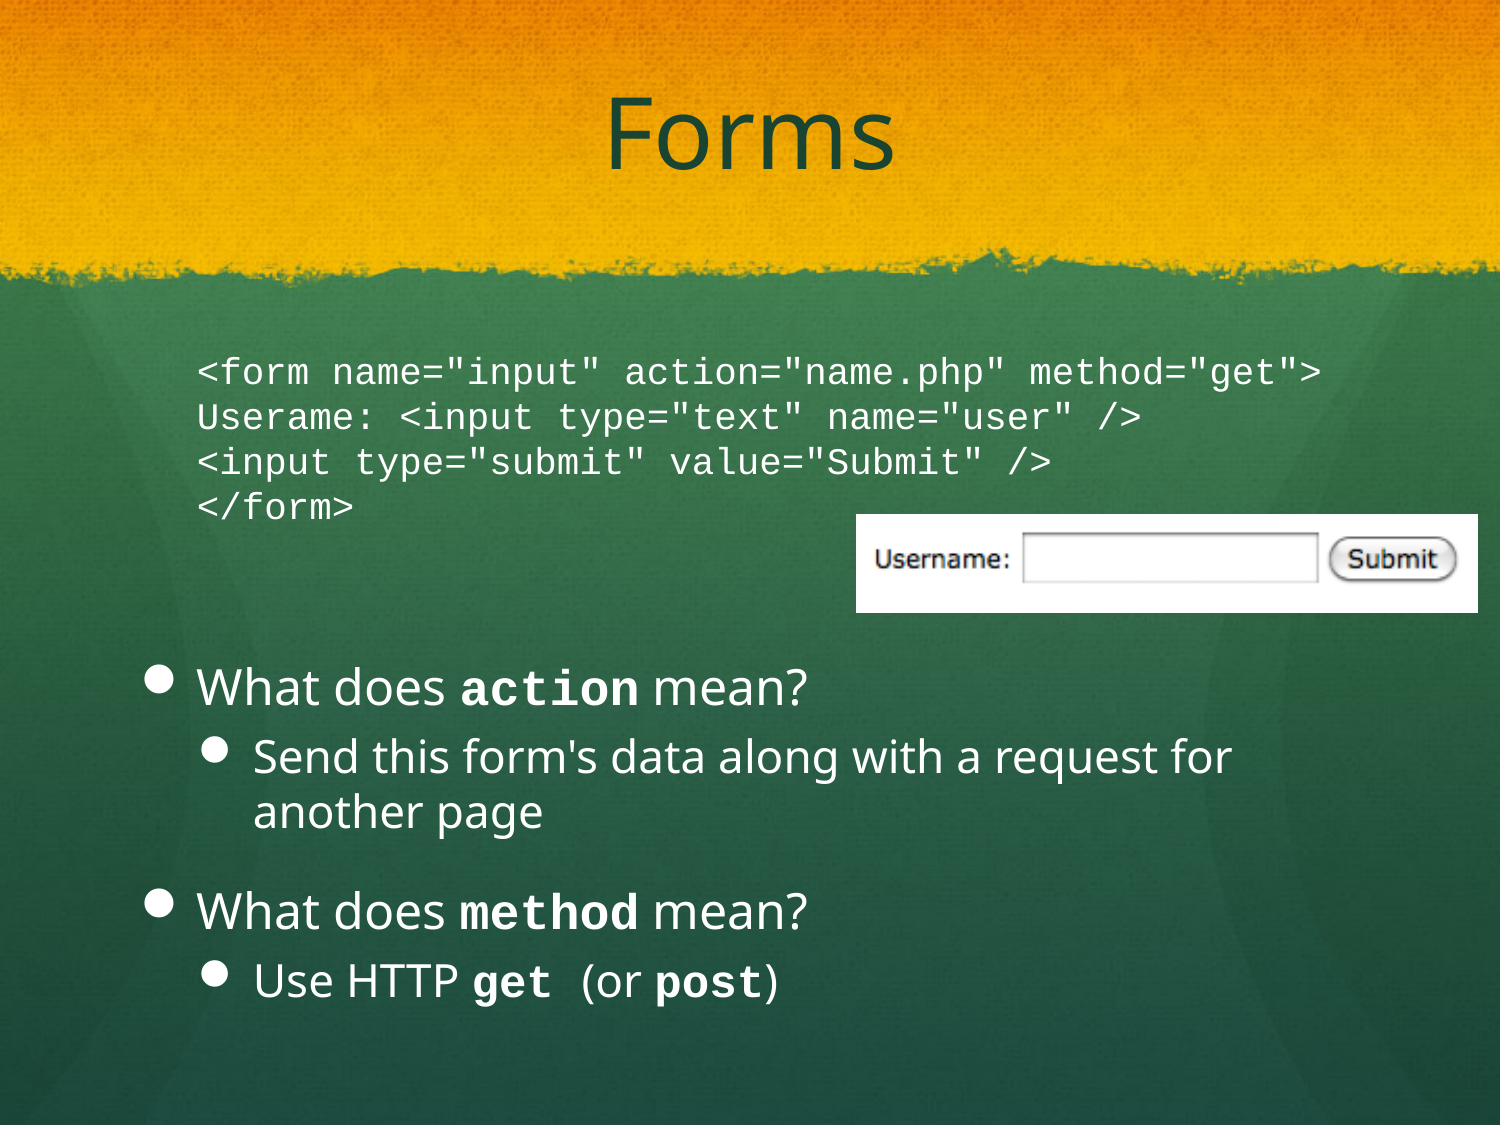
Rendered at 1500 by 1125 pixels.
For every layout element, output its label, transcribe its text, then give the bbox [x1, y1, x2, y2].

picture [0, 0, 1500, 1125]
title Forms [125, 12, 1375, 246]
list <form name="input" action="name.php" method="get"> Userame: <input type="text" name="user" /> <input type="submit" value="Submit" /> </form> What does action mean? Send this form's data along with a request for another page What does method mean? Use HTTP get (or post) [125, 339, 1375, 1073]
